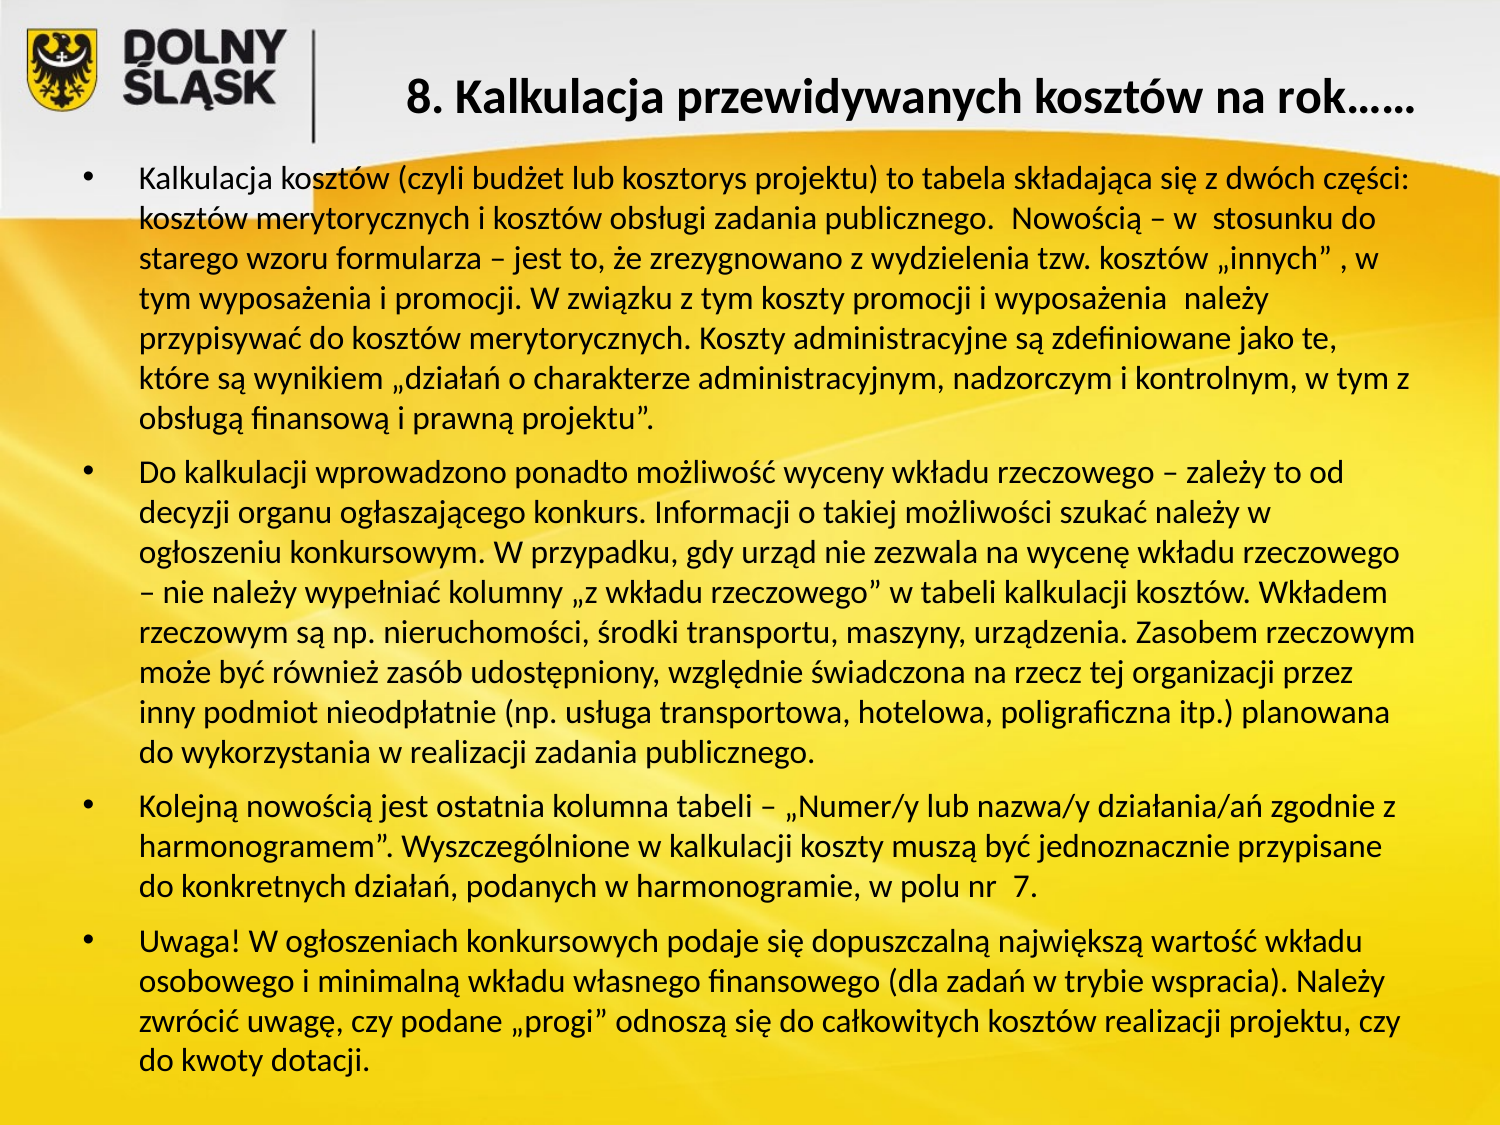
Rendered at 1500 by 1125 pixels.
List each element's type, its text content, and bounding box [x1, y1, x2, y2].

title 8. Kalkulacja przewidywanych kosztów na rok…… [74, 14, 1426, 148]
list Kalkulacja kosztów (czyli budżet lub kosztorys projektu) to tabela składająca się z dwóch części: kosztów merytorycznych i kosztów obsługi zadania publicznego. Nowością – w stosunku do starego wzoru formularza – jest to, że zrezygnowano z wydzielenia tzw. kosztów „innych” , w tym wyposażenia i promocji. W związku z tym koszty promocji i wyposażenia należy przypisywać do kosztów merytorycznych. Koszty administracyjne są zdefiniowane jako te, które są wynikiem „działań o charakterze administracyjnym, nadzorczym i kontrolnym, w tym z obsługą finansową i prawną projektu”. Do kalkulacji wprowadzono ponadto możliwość wyceny wkładu rzeczowego – zależy to od decyzji organu ogłaszającego konkurs. Informacji o takiej możliwości szukać należy w ogłoszeniu konkursowym. W przypadku, gdy urząd nie zezwala na wycenę wkładu rzeczowego – nie należy wypełniać kolumny „z wkładu rzeczowego” w tabeli kalkulacji kosztów. Wkładem rzeczowym są np. nieruchomości, środki transportu, maszyny, urządzenia. Zasobem rzeczowym może być również zasób udostępniony, względnie świadczona na rzecz tej organizacji przez inny podmiot nieodpłatnie (np. usługa transportowa, hotelowa, poligraficzna itp.) planowana do wykorzystania w realizacji zadania publicznego. Kolejną nowością jest ostatnia kolumna tabeli – „Numer/y lub nazwa/y działania/ań zgodnie z harmonogramem”. Wyszczególnione w kalkulacji koszty muszą być jednoznacznie przypisane do konkretnych działań, podanych w harmonogramie, w polu nr 7. Uwaga! W ogłoszeniach konkursowych podaje się dopuszczalną największą wartość wkładu osobowego i minimalną wkładu własnego finansowego (dla zadań w trybie wspracia). Należy zwrócić uwagę, czy podane „progi” odnoszą się do całkowitych kosztów realizacji projektu, czy do kwoty dotacji. [74, 148, 1426, 1125]
picture [0, 0, 1500, 1125]
